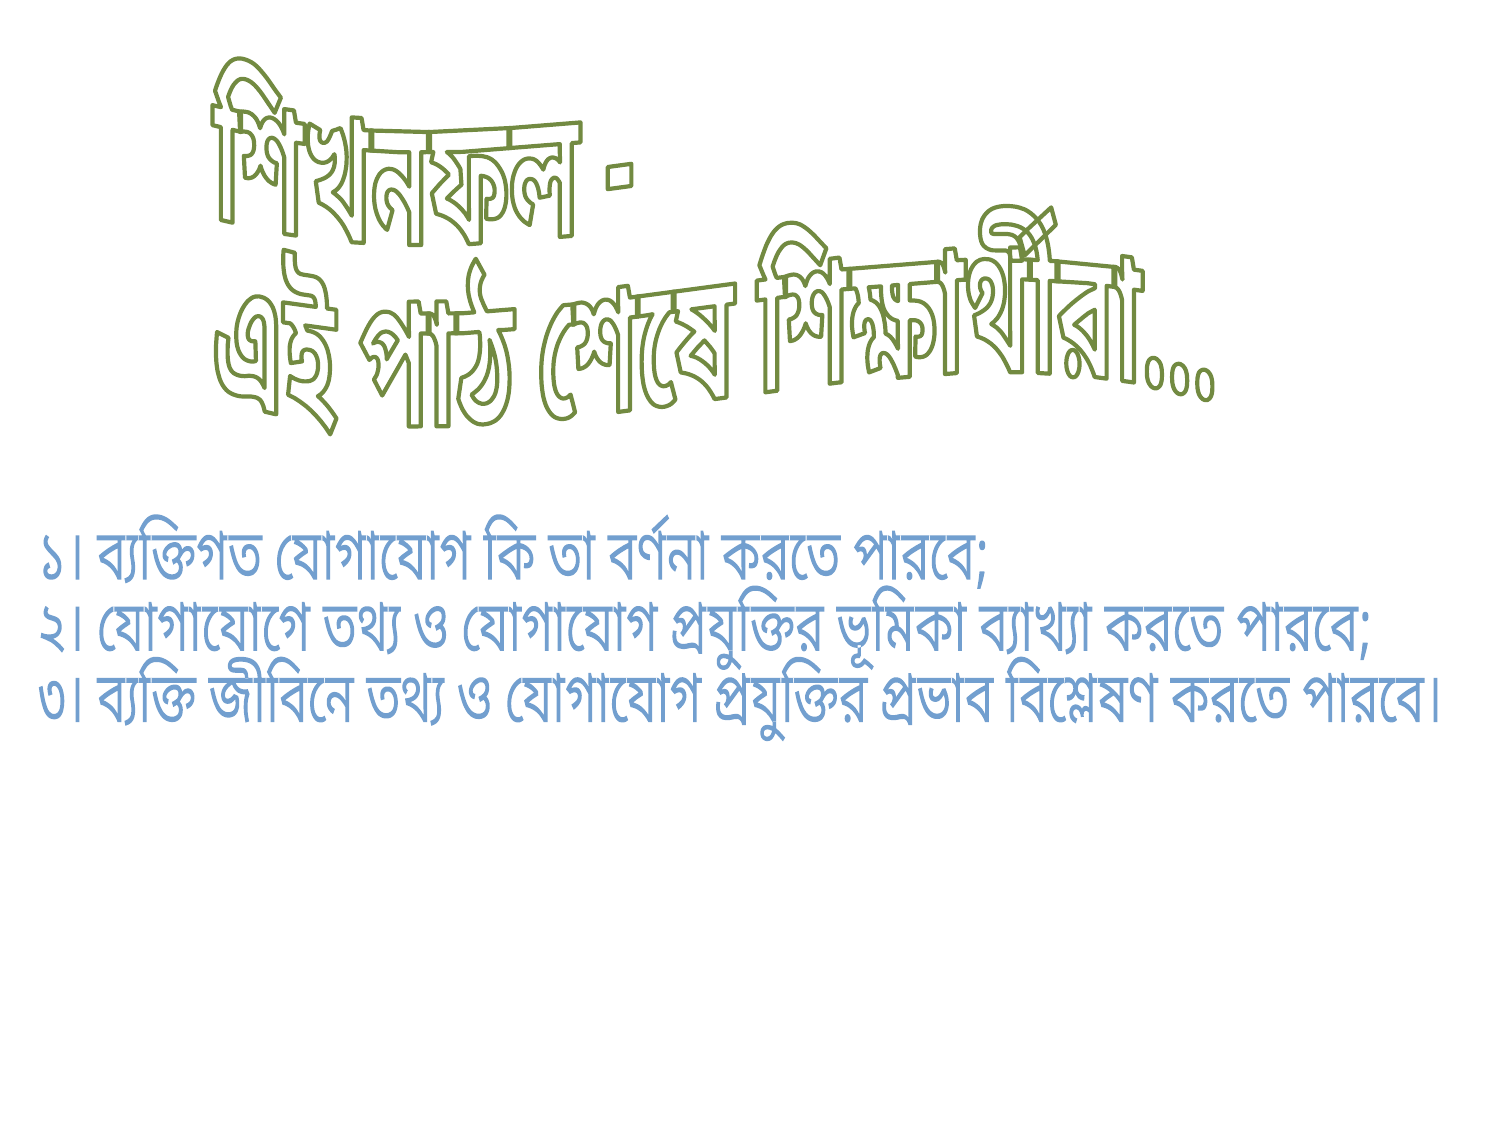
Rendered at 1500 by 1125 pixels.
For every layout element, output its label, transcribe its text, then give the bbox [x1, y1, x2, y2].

text_box শিখনফল - এই পাঠ শেষে শিক্ষার্থীরা... [1169, 361, 1190, 397]
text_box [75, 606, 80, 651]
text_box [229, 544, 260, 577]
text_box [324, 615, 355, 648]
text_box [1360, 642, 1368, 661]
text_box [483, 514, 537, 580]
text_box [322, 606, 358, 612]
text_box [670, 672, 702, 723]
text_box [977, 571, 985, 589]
text_box শিখনফল - এই পাঠ শেষে শিক্ষার্থীরা... [1144, 355, 1165, 391]
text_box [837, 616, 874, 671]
text_box ১। ব্যক্তিগত যোগাযোগ কি তা বর্ণনা করতে পারবে; ২। যোগাযোগে তথ্য ও যোগাযোগ প্রযুক্তির ভূমিকা ব্যাখ্যা করতে পারবে; ৩। ব্যক্তি জীবিনে তথ্য ও যোগাযোগ প্রযুক্তির প্রভাব বিশ্লেষণ করতে পারবে। [1170, 677, 1290, 723]
text_box ১। ব্যক্তিগত যোগাযোগ কি তা বর্ণনা করতে পারবে; ২। যোগাযোগে তথ্য ও যোগাযোগ প্রযুক্তির ভূমিকা ব্যাখ্যা করতে পারবে; ৩। ব্যক্তি জীবিনে তথ্য ও যোগাযোগ প্রযুক্তির প্রভাব বিশ্লেষণ করতে পারবে। [720, 535, 841, 581]
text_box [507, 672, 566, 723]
text_box ১। ব্যক্তিগত যোগাযোগ কি তা বর্ণনা করতে পারবে; ২। যোগাযোগে তথ্য ও যোগাযোগ প্রযুক্তির ভূমিকা ব্যাখ্যা করতে পারবে; ৩। ব্যক্তি জীবিনে তথ্য ও যোগাযোগ প্রযুক্তির প্রভাব বিশ্লেষণ করতে পারবে। [882, 672, 994, 726]
text_box ১। ব্যক্তিগত যোগাযোগ কি তা বর্ণনা করতে পারবে; ২। যোগাযোগে তথ্য ও যোগাযোগ প্রযুক্তির ভূমিকা ব্যাখ্যা করতে পারবে; ৩। ব্যক্তি জীবিনে তথ্য ও যোগাযোগ প্রযুক্তির প্রভাব বিশ্লেষণ করতে পারবে। [522, 601, 627, 652]
text_box ১। ব্যক্তিগত যোগাযোগ কি তা বর্ণনা করতে পারবে; ২। যোগাযোগে তথ্য ও যোগাযোগ প্রযুক্তির ভূমিকা ব্যাখ্যা করতে পারবে; ৩। ব্যক্তি জীবিনে তথ্য ও যোগাযোগ প্রযুক্তির প্রভাব বিশ্লেষণ করতে পারবে। [1303, 672, 1425, 723]
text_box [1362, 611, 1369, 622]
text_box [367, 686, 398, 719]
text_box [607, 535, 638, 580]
text_box ১। ব্যক্তিগত যোগাযোগ কি তা বর্ণনা করতে পারবে; ২। যোগাযোগে তথ্য ও যোগাযোগ প্রযুক্তির ভূমিকা ব্যাখ্যা করতে পারবে; ৩। ব্যক্তি জীবিনে তথ্য ও যোগাযোগ প্রযুক্তির প্রভাব বিশ্লেষণ করতে পারবে। [96, 656, 197, 726]
text_box শিখনফল - এই পাঠ শেষে শিক্ষার্থীরা... [1195, 367, 1215, 403]
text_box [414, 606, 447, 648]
text_box শিখনফল - এই পাঠ শেষে শিক্ষার্থীরা... [213, 294, 279, 417]
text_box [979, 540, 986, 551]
text_box ১। ব্যক্তিগত যোগাযোগ কি তা বর্ণনা করতে পারবে; ২। যোগাযোগে তথ্য ও যোগাযোগ প্রযুক্তির ভূমিকা ব্যাখ্যা করতে পারবে; ৩। ব্যক্তি জীবিনে তথ্য ও যোগাযোগ প্রযুক্তির প্রভাব বিশ্লেষণ করতে পারবে। [365, 672, 445, 726]
text_box ১। ব্যক্তিগত যোগাযোগ কি তা বর্ণনা করতে পারবে; ২। যোগাযোগে তথ্য ও যোগাযোগ প্রযুক্তির ভূমিকা ব্যাখ্যা করতে পারবে; ৩। ব্যক্তি জীবিনে তথ্য ও যোগাযোগ প্রযুক্তির প্রভাব বিশ্লেষণ করতে পারবে। [566, 672, 671, 723]
text_box ১। ব্যক্তিগত যোগাযোগ কি তা বর্ণনা করতে পারবে; ২। যোগাযোগে তথ্য ও যোগাযোগ প্রযুক্তির ভূমিকা ব্যাখ্যা করতে পারবে; ৩। ব্যক্তি জীবিনে তথ্য ও যোগাযোগ প্রযুক্তির প্রভাব বিশ্লেষণ করতে পারবে। [638, 514, 710, 580]
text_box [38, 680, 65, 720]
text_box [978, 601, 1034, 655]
text_box ১। ব্যক্তিগত যোগাযোগ কি তা বর্ণনা করতে পারবে; ২। যোগাযোগে তথ্য ও যোগাযোগ প্রযুক্তির ভূমিকা ব্যাখ্যা করতে পারবে; ৩। ব্যক্তি জীবিনে তথ্য ও যোগাযোগ প্রযুক্তির প্রভাব বিশ্লেষণ করতে পারবে। [836, 585, 967, 651]
text_box ১। ব্যক্তিগত যোগাযোগ কি তা বর্ণনা করতে পারবে; ২। যোগাযোগে তথ্য ও যোগাযোগ প্রযুক্তির ভূমিকা ব্যাখ্যা করতে পারবে; ৩। ব্যক্তি জীবিনে তথ্য ও যোগাযোগ প্রযুক্তির প্রভাব বিশ্লেষণ করতে পারবে। [716, 656, 869, 742]
text_box ১। ব্যক্তিগত যোগাযোগ কি তা বর্ণনা করতে পারবে; ২। যোগাযোগে তথ্য ও যোগাযোগ প্রযুক্তির ভূমিকা ব্যাখ্যা করতে পারবে; ৩। ব্যক্তি জীবিনে তথ্য ও যোগাযোগ প্রযুক্তির প্রভাব বিশ্লেষণ করতে পারবে। [1005, 656, 1129, 724]
text_box ১। ব্যক্তিগত যোগাযোগ কি তা বর্ণনা করতে পারবে; ২। যোগাযোগে তথ্য ও যোগাযোগ প্রযুক্তির ভূমিকা ব্যাখ্যা করতে পারবে; ৩। ব্যক্তি জীবিনে তথ্য ও যোগাযোগ প্রযুক্তির প্রভাব বিশ্লেষণ করতে পারবে। [672, 585, 825, 671]
text_box শিখনফল - এই পাঠ শেষে শিক্ষার্থীরা... [358, 256, 517, 429]
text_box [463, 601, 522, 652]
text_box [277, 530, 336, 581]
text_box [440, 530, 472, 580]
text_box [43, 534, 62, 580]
text_box ১। ব্যক্তিগত যোগাযোগ কি তা বর্ণনা করতে পারবে; ২। যোগাযোগে তথ্য ও যোগাযোগ প্রযুক্তির ভূমিকা ব্যাখ্যা করতে পারবে; ৩। ব্যক্তি জীবিনে তথ্য ও যোগাযোগ প্রযুক্তির প্রভাব বিশ্লেষণ করতে পারবে। [335, 530, 440, 581]
text_box শিখনফল - এই পাঠ শেষে শিক্ষার্থীরা... [539, 281, 738, 422]
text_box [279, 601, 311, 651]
text_box শিখনফল - এই পাঠ শেষে শিক্ষার্থীরা... [210, 56, 583, 248]
text_box ১। ব্যক্তিগত যোগাযোগ কি তা বর্ণনা করতে পারবে; ২। যোগাযোগে তথ্য ও যোগাযোগ প্রযুক্তির ভূমিকা ব্যাখ্যা করতে পারবে; ৩। ব্যক্তি জীবিনে তথ্য ও যোগাযোগ প্রযুক্তির প্রভাব বিশ্লেষণ করতে পারবে। [853, 530, 976, 581]
text_box শিখনফল - এই পাঠ শেষে শিক্ষার্থীরা... [605, 161, 634, 192]
text_box ১। ব্যক্তিগত যোগাযোগ কি তা বর্ণনা করতে পারবে; ২। যোগাযোগে তথ্য ও যোগাযোগ প্রযুক্তির ভূমিকা ব্যাখ্যা করতে পারবে; ৩। ব্যক্তি জীবিনে তথ্য ও যোগাযোগ প্রযুক্তির প্রভাব বিশ্লেষণ করতে পারবে। [208, 656, 355, 723]
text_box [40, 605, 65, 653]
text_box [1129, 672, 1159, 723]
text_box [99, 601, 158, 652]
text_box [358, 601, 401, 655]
text_box ১। ব্যক্তিগত যোগাযোগ কি তা বর্ণনা করতে পারবে; ২। যোগাযোগে তথ্য ও যোগাযোগ প্রযুক্তির ভূমিকা ব্যাখ্যা করতে পারবে; ৩। ব্যক্তি জীবিনে তথ্য ও যোগাযোগ প্রযুক্তির প্রভাব বিশ্লেষণ করতে পারবে। [96, 514, 197, 584]
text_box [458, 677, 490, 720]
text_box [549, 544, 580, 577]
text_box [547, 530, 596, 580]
text_box শিখনফল - এই পাঠ শেষে শিক্ষার্থীরা... [280, 247, 339, 437]
text_box ১। ব্যক্তিগত যোগাযোগ কি তা বর্ণনা করতে পারবে; ২। যোগাযোগে তথ্য ও যোগাযোগ প্রযুক্তির ভূমিকা ব্যাখ্যা করতে পারবে; ৩। ব্যক্তি জীবিনে তথ্য ও যোগাযোগ প্রযুক্তির প্রভাব বিশ্লেষণ করতে পারবে। [1104, 606, 1225, 652]
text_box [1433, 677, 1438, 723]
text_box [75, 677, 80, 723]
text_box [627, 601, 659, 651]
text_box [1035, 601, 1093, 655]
text_box ১। ব্যক্তিগত যোগাযোগ কি তা বর্ণনা করতে পারবে; ২। যোগাযোগে তথ্য ও যোগাযোগ প্রযুক্তির ভূমিকা ব্যাখ্যা করতে পারবে; ৩। ব্যক্তি জীবিনে তথ্য ও যোগাযোগ প্রযুক্তির প্রভাব বিশ্লেষণ করতে পারবে। [158, 601, 281, 652]
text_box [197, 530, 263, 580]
text_box শিখনফল - এই পাঠ শেষে শিক্ষার্থীরা... [754, 203, 1145, 395]
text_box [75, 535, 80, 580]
text_box ১। ব্যক্তিগত যোগাযোগ কি তা বর্ণনা করতে পারবে; ২। যোগাযোগে তথ্য ও যোগাযোগ প্রযুক্তির ভূমিকা ব্যাখ্যা করতে পারবে; ৩। ব্যক্তি জীবিনে তথ্য ও যোগাযোগ প্রযুক্তির প্রভাব বিশ্লেষণ করতে পারবে। [1237, 601, 1359, 652]
